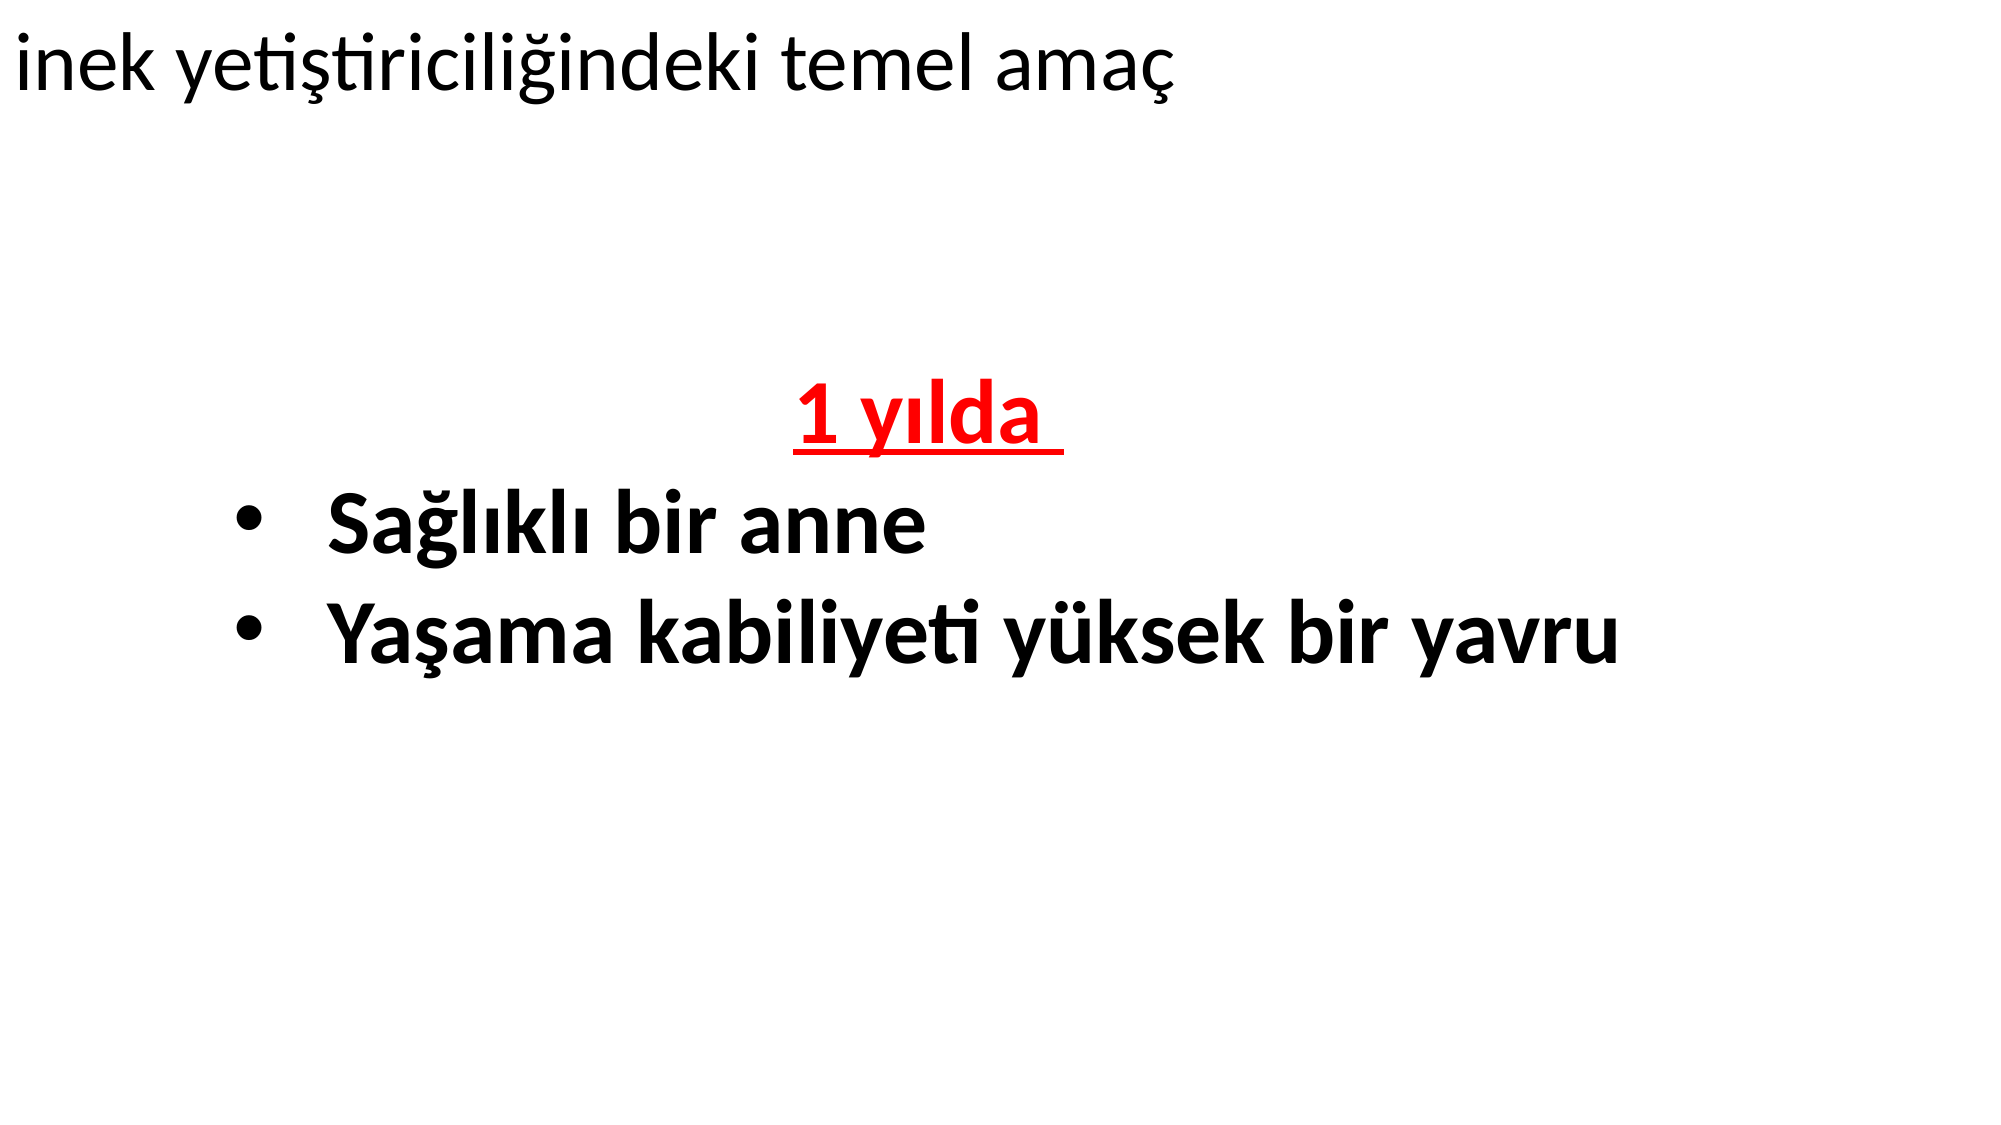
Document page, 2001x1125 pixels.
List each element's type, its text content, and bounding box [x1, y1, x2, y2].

text_box inek yetiştiriciliğindeki temel amaç [0, 0, 1200, 115]
text_box 1 yılda Sağlıklı bir anne Yaşama kabiliyeti yüksek bir yavru [218, 344, 1639, 689]
